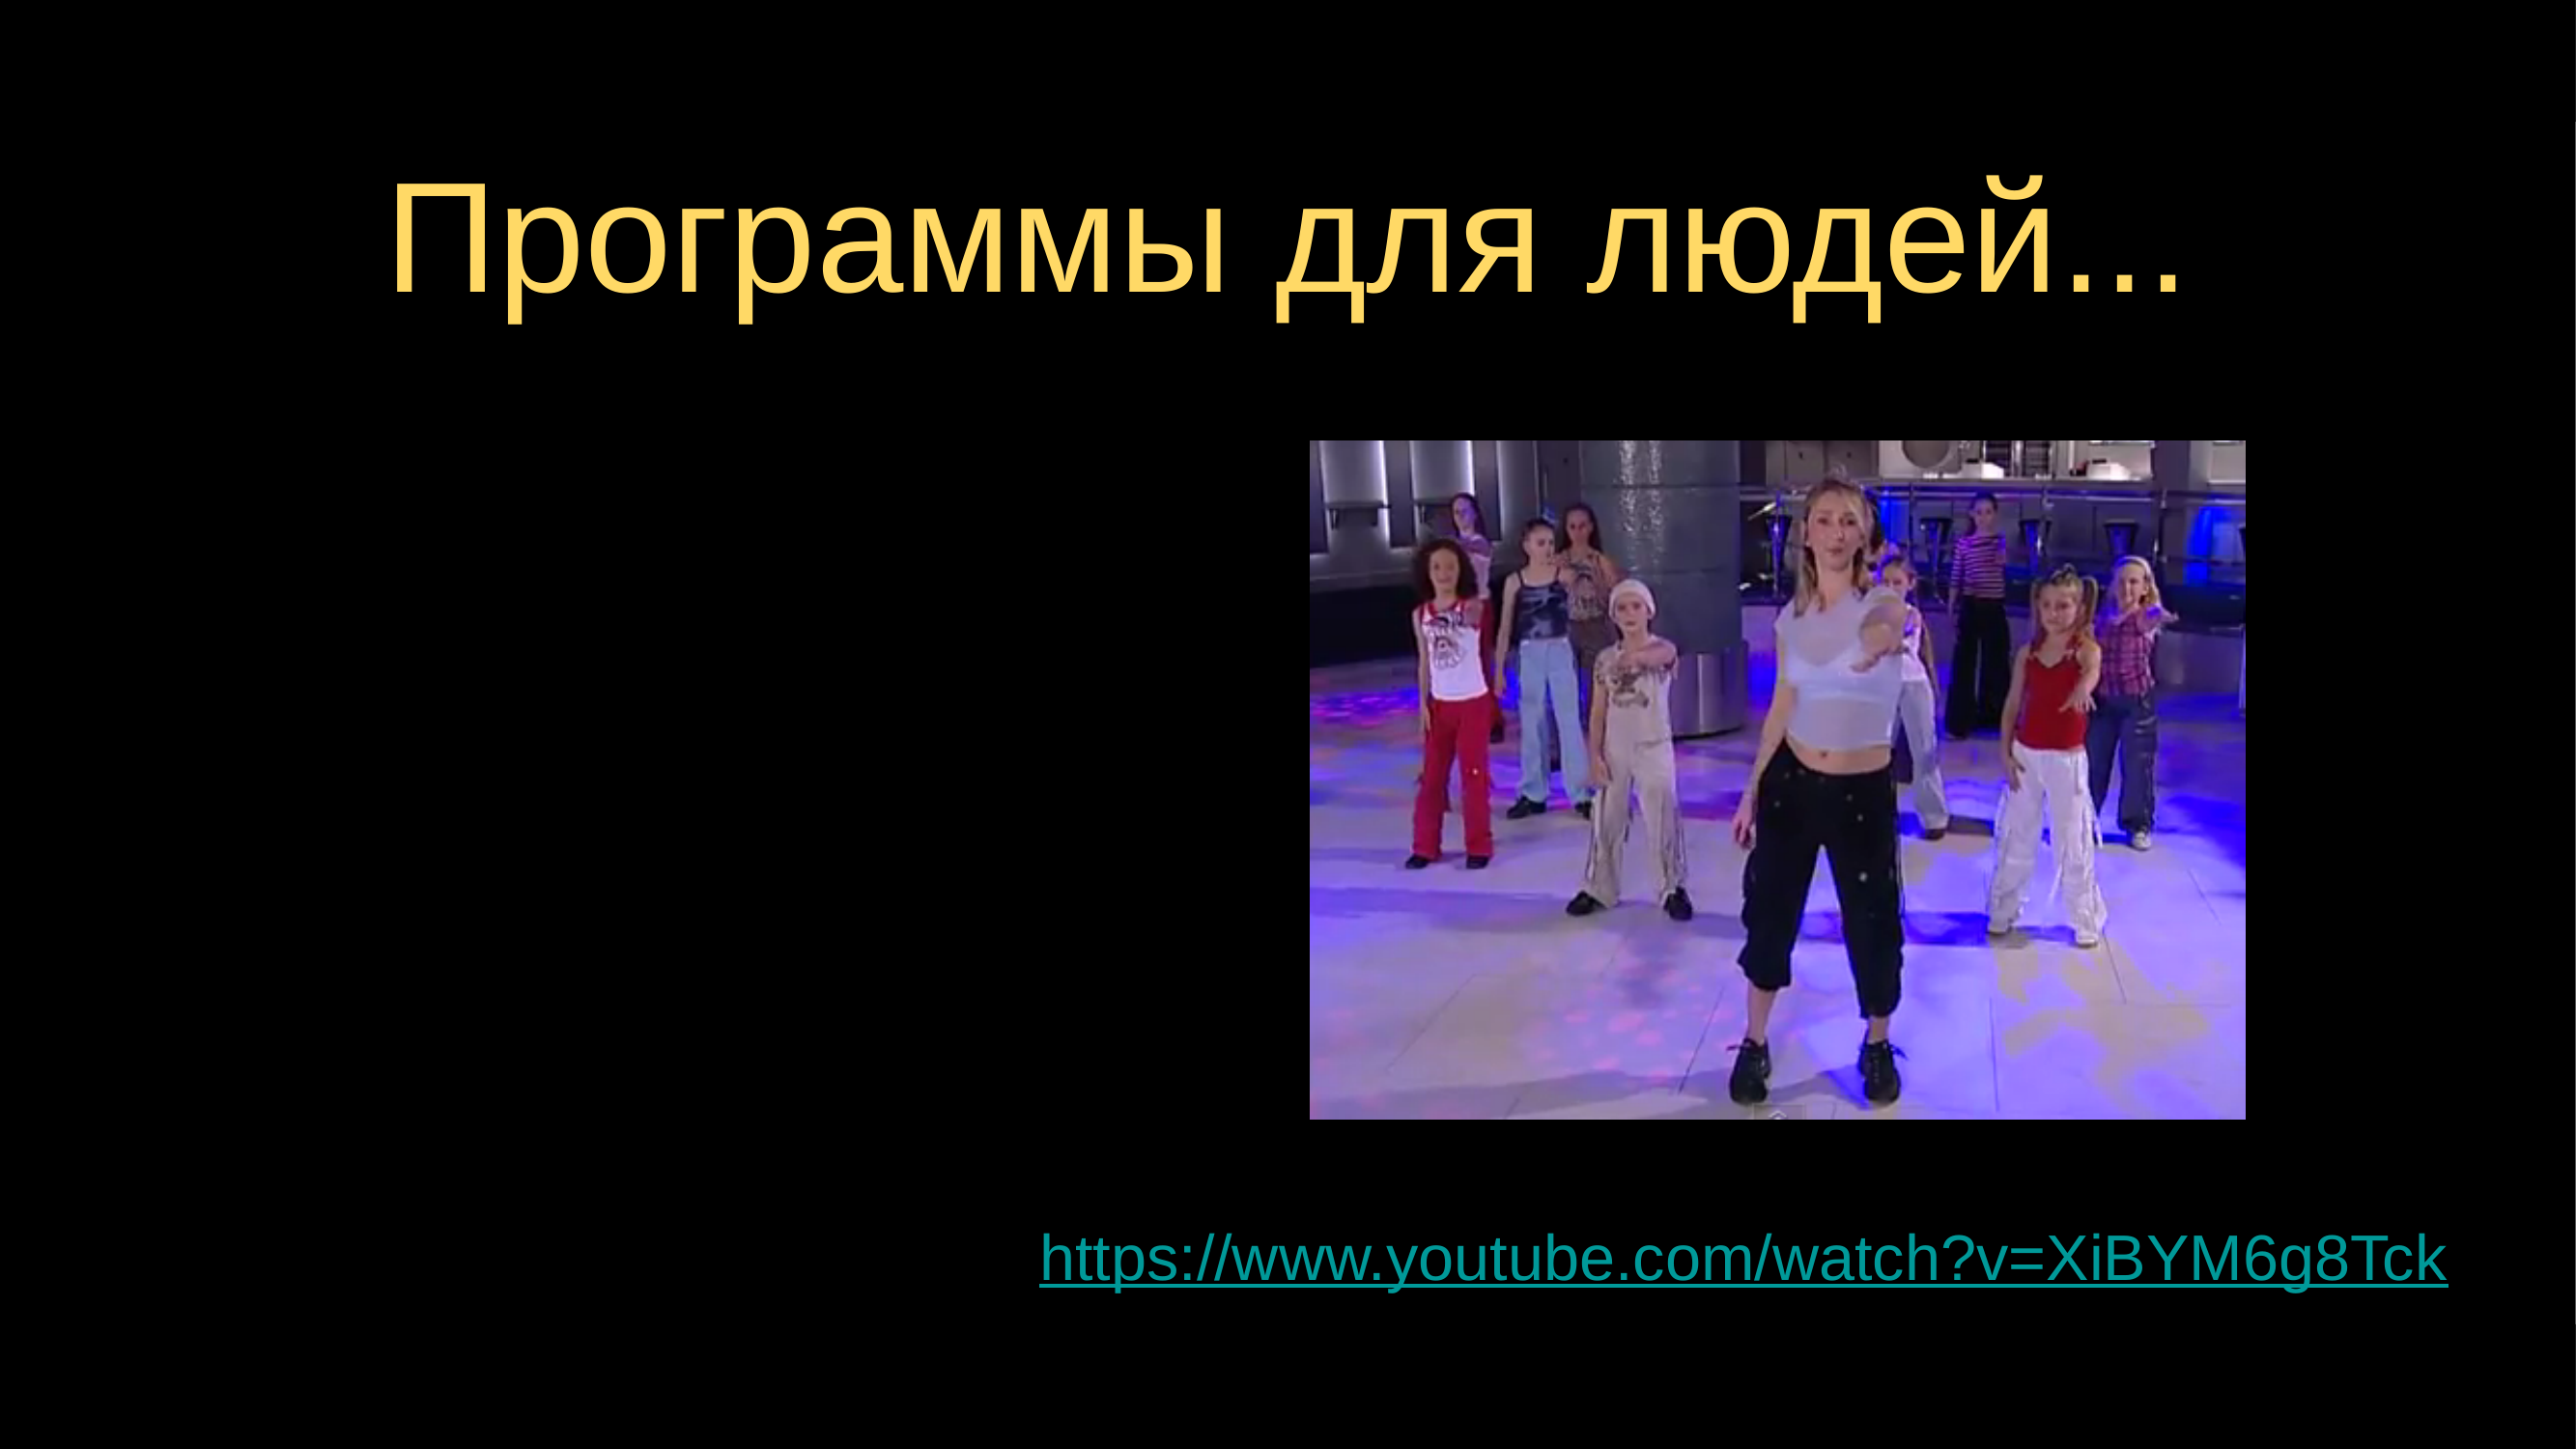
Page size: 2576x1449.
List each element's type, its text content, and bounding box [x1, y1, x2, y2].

text_box https://www.youtube.com/watch?v=XiBYM6g8Tck [983, 1221, 2505, 1288]
picture [1309, 440, 2247, 1120]
title Программы для людей... [128, 122, 2448, 338]
